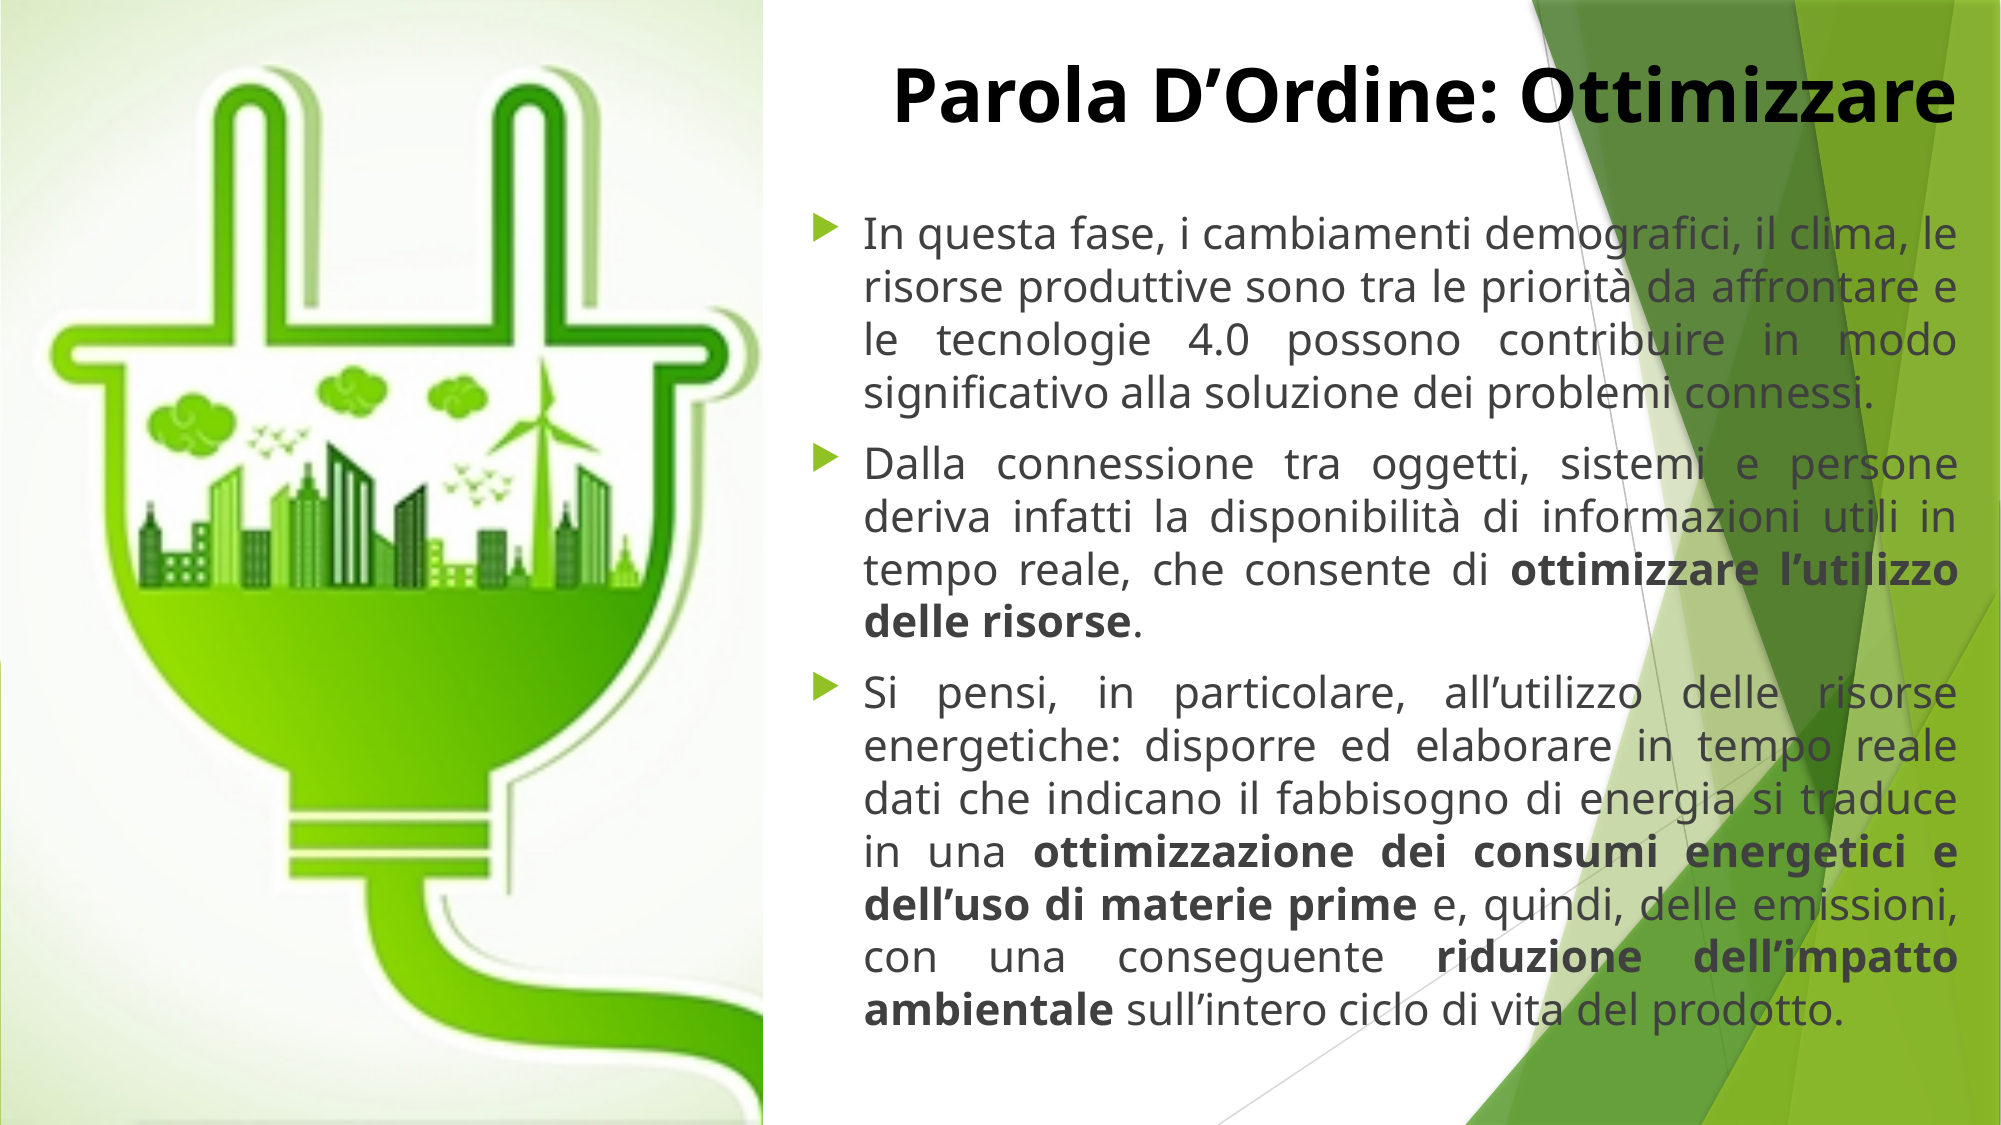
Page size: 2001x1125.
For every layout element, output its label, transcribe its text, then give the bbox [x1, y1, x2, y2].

list In questa fase, i cambiamenti demografici, il clima, le risorse produttive sono tra le priorità da affrontare e le tecnologie 4.0 possono contribuire in modo significativo alla soluzione dei problemi connessi. Dalla connessione tra oggetti, sistemi e persone deriva infatti la disponibilità di informazioni utili in tempo reale, che consente di ottimizzare l’utilizzo delle risorse. Si pensi, in particolare, all’utilizzo delle risorse energetiche: disporre ed elaborare in tempo reale dati che indicano il fabbisogno di energia si traduce in una ottimizzazione dei consumi energetici e dell’uso di materie prime e, quindi, delle emissioni, con una conseguente riduzione dell’impatto ambientale sull’intero ciclo di vita del prodotto. [795, 198, 1975, 1097]
picture [0, 0, 764, 1125]
text_box Parola D’Ordine: Ottimizzare [876, 40, 1974, 146]
